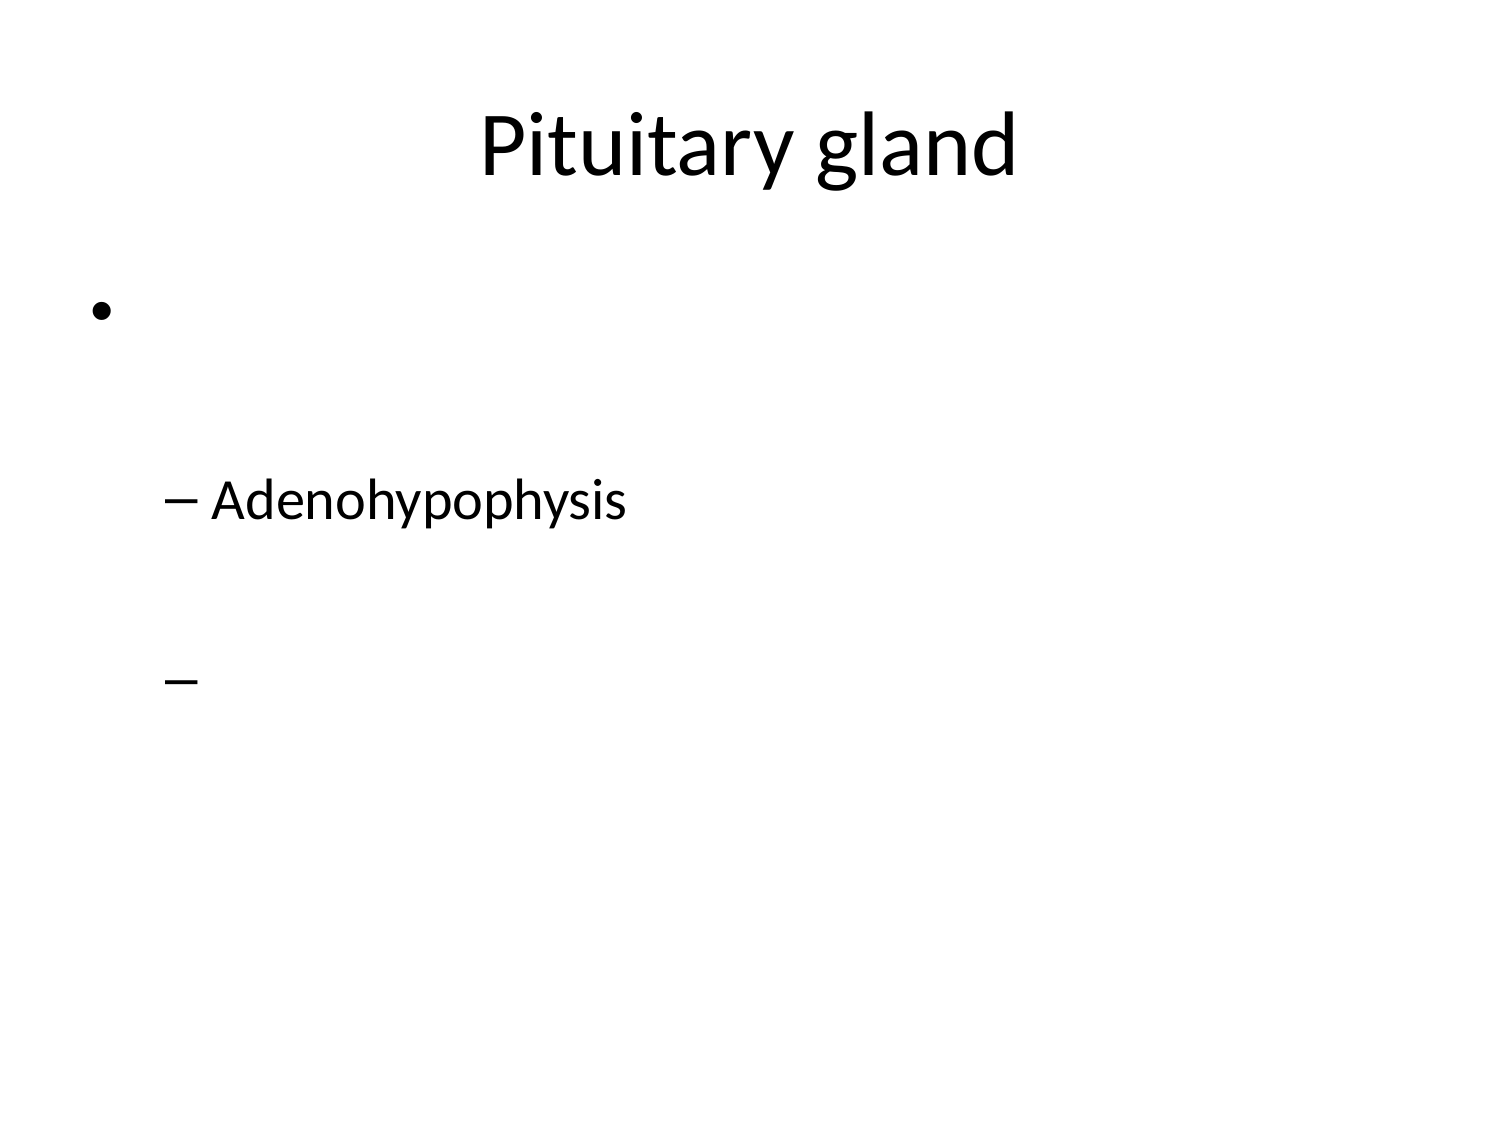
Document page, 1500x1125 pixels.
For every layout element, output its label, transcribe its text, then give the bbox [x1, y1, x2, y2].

list Adenohypophysis [75, 262, 1425, 1005]
title Pituitary gland [75, 45, 1425, 233]
